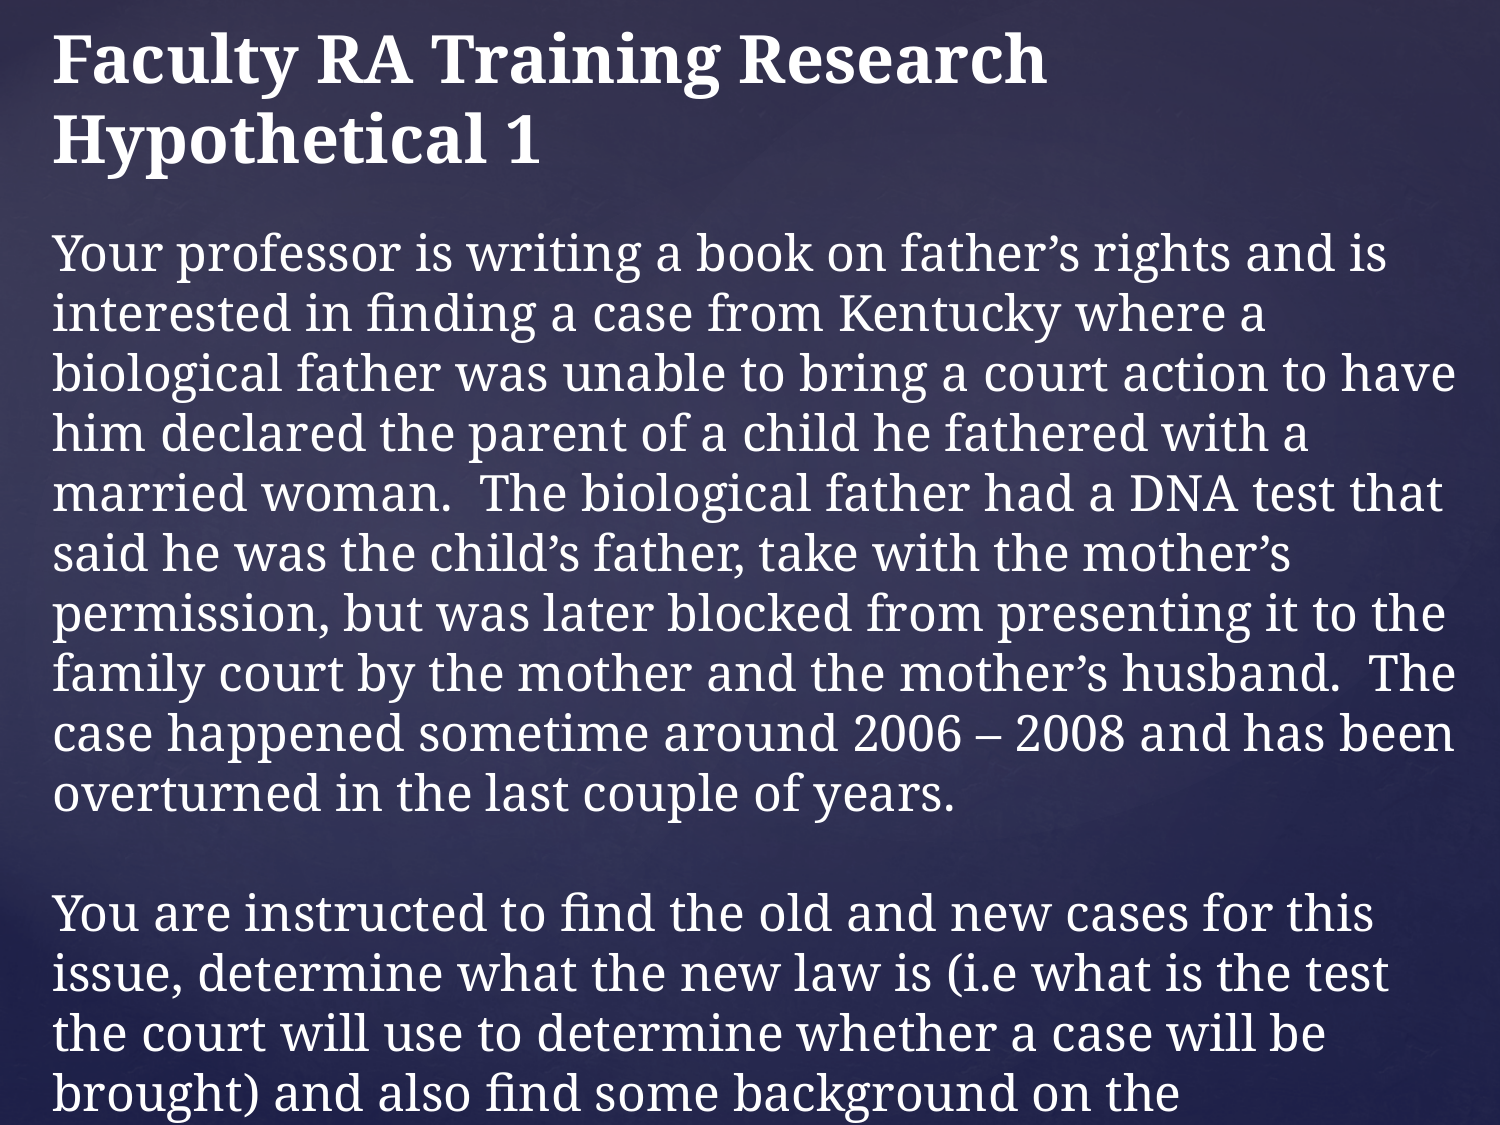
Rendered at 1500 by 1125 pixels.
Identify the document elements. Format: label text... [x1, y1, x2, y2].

text_box Faculty RA Training Research Hypothetical 1 Your professor is writing a book on father’s rights and is interested in finding a case from Kentucky where a biological father was unable to bring a court action to have him declared the parent of a child he fathered with a married woman. The biological father had a DNA test that said he was the child’s father, take with the mother’s permission, but was later blocked from presenting it to the family court by the mother and the mother’s husband. The case happened sometime around 2006 – 2008 and has been overturned in the last couple of years. You are instructed to find the old and new cases for this issue, determine what the new law is (i.e what is the test the court will use to determine whether a case will be brought) and also find some background on the development of the law for fathers in KY. [37, 9, 1488, 1125]
